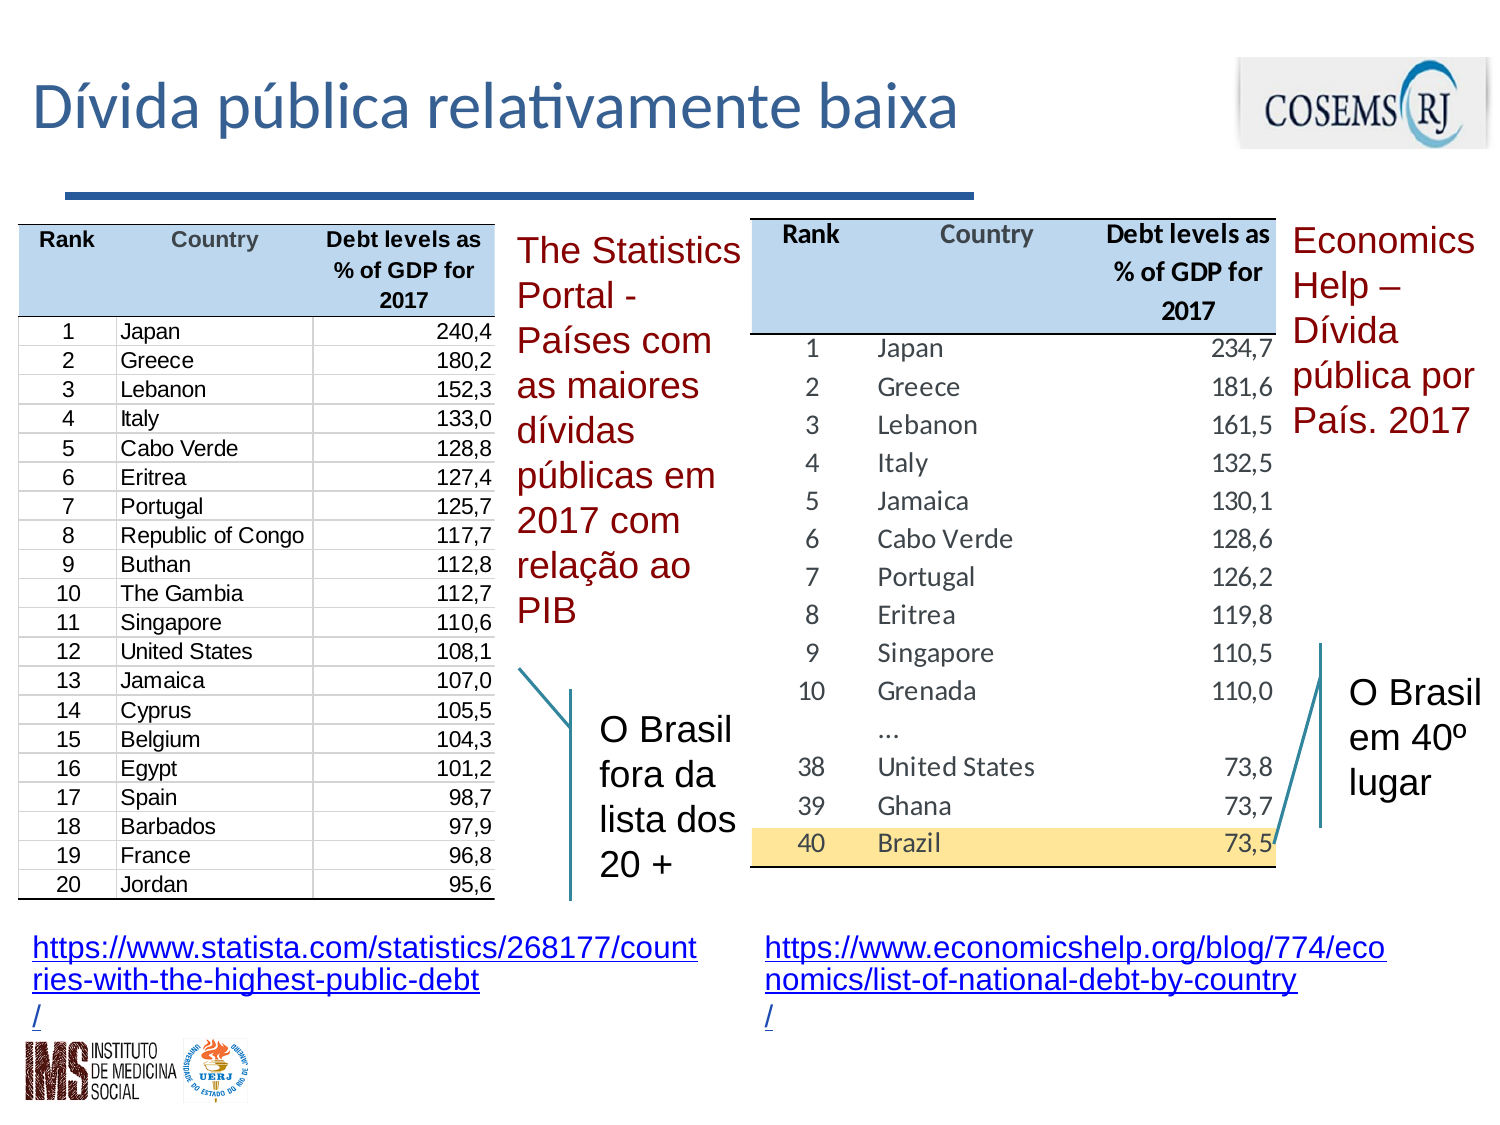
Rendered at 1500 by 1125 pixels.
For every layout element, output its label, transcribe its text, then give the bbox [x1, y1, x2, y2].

picture [749, 218, 1278, 870]
picture [17, 223, 497, 902]
picture [1228, 57, 1499, 149]
title Dívida pública relativamente baixa [17, 30, 1228, 173]
text_box Economics Help – Dívida pública por País. 2017 [1277, 208, 1493, 449]
text_box O Brasil fora da lista dos 20 + [517, 666, 573, 901]
text_box The Statistics Portal - Países com as maiores dívidas públicas em 2017 com relação ao PIB [501, 218, 747, 639]
text_box O Brasil em 40º lugar [1334, 643, 1500, 828]
text_box https://www.statista.com/statistics/268177/countries-with-the-highest-public-debt/ [17, 920, 715, 1010]
text_box O Brasil fora da lista dos 20 + [585, 689, 752, 901]
picture [17, 1035, 248, 1106]
text_box O Brasil em 40º lugar [1283, 642, 1323, 828]
text_box https://www.economicshelp.org/blog/774/economics/list-of-national-debt-by-country/ [749, 920, 1410, 1010]
